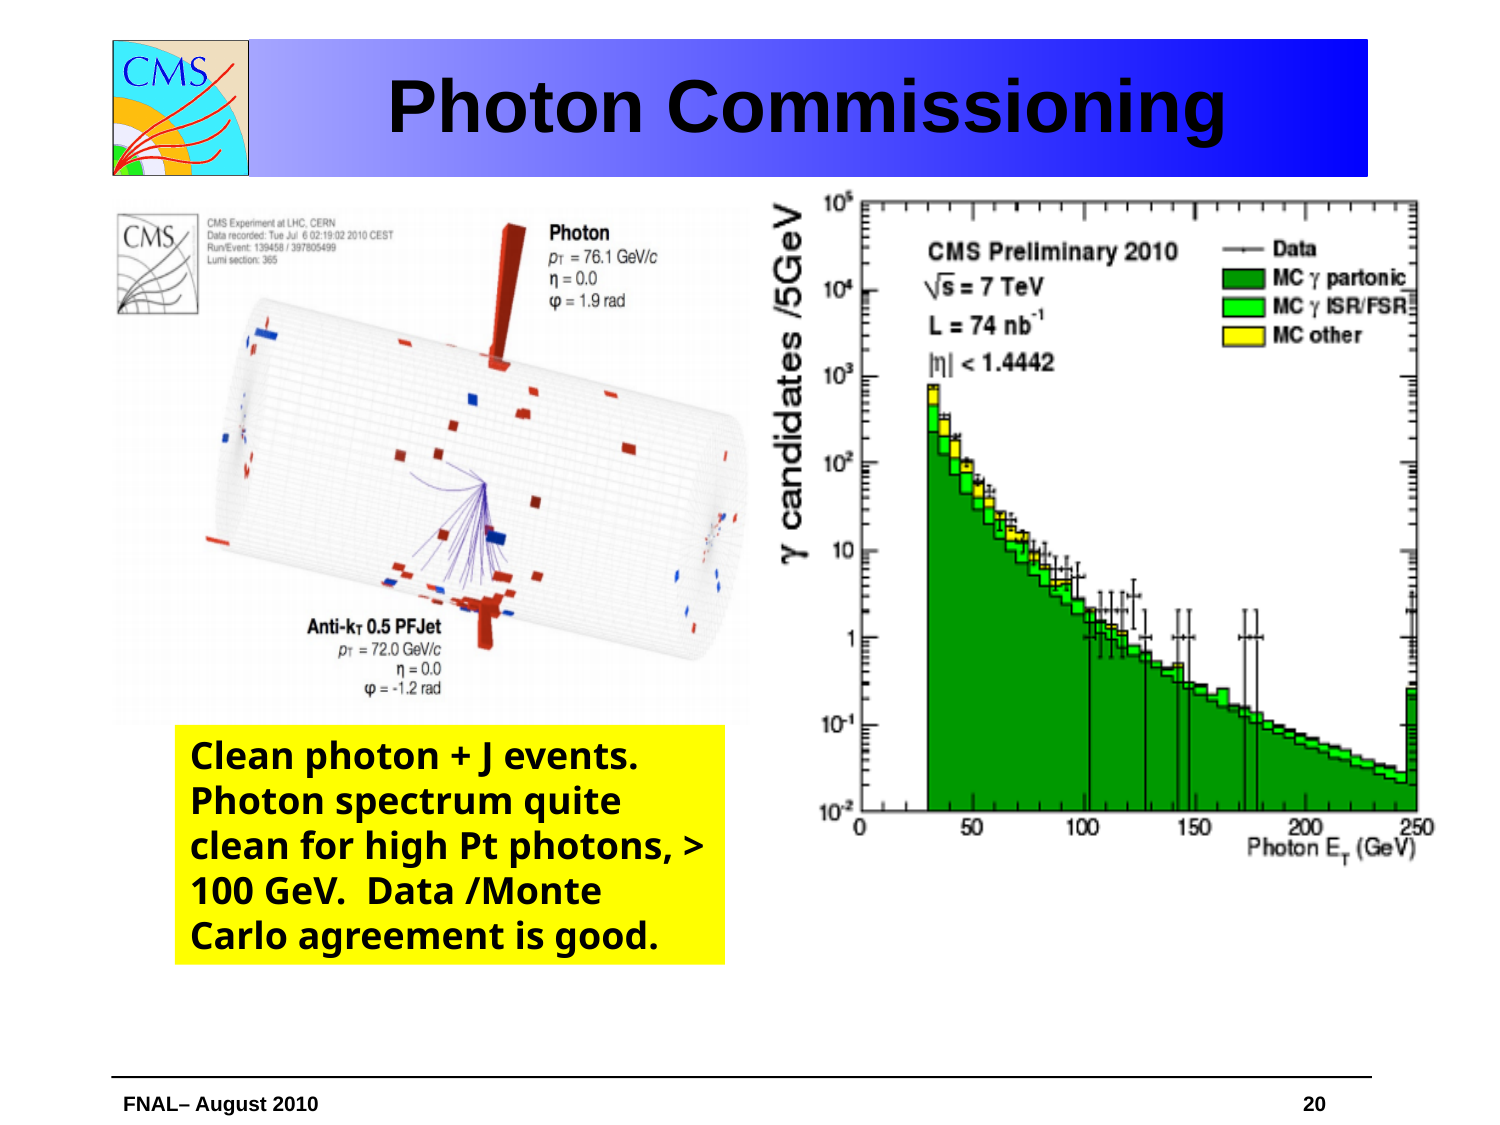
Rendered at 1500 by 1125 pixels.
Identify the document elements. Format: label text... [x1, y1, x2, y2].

title Photon Commissioning [248, 39, 1369, 178]
text_box Clean photon + J events. Photon spectrum quite clean for high Pt photons, > 100 GeV. Data /Monte Carlo agreement is good. [174, 735, 725, 965]
picture [749, 176, 1444, 901]
picture [112, 39, 248, 177]
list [112, 199, 744, 726]
